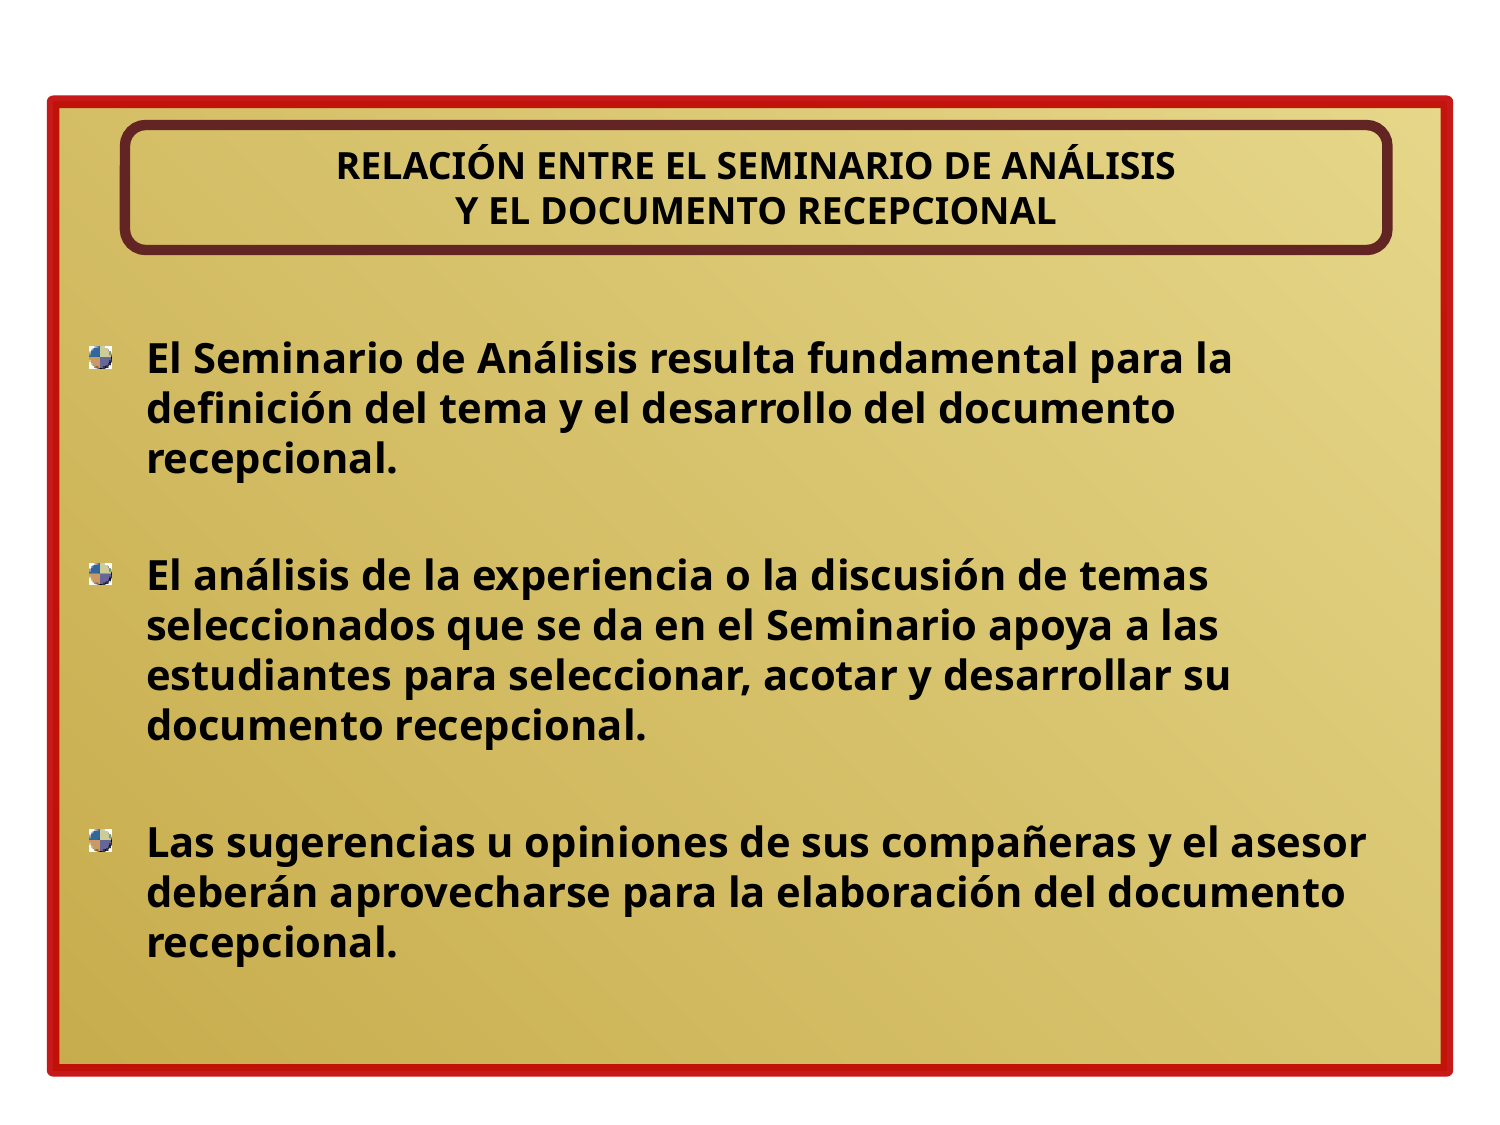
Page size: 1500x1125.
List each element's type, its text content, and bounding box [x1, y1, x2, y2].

picture [89, 829, 112, 852]
picture [89, 346, 112, 369]
text_box [53, 101, 1447, 1071]
picture [89, 563, 112, 585]
text_box RELACIÓN ENTRE EL SEMINARIO DE ANÁLISIS Y EL DOCUMENTO RECEPCIONAL [124, 124, 1388, 251]
text_box El Seminario de Análisis resulta fundamental para la definición del tema y el desarrollo del documento recepcional. El análisis de la experiencia o la discusión de temas seleccionados que se da en el Seminario apoya a las estudiantes para seleccionar, acotar y desarrollar su documento recepcional. Las sugerencias u opiniones de sus compañeras y el asesor deberán aprovecharse para la elaboración del documento recepcional. [74, 324, 1438, 1000]
